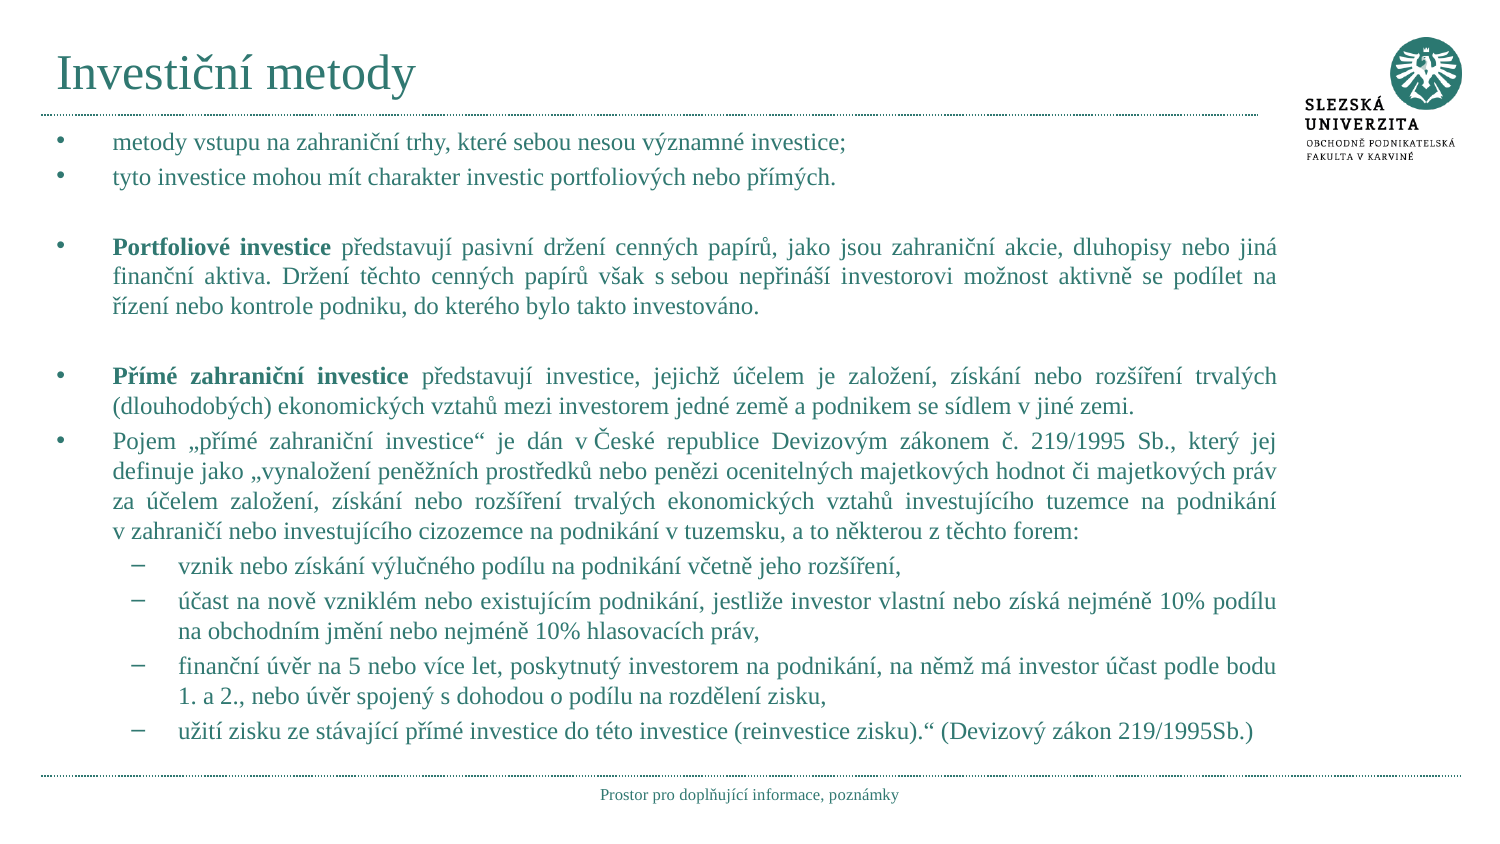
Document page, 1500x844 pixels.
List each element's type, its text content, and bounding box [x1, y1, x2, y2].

text_box metody vstupu na zahraniční trhy, které sebou nesou významné investice; tyto investice mohou mít charakter investic portfoliových nebo přímých. Portfoliové investice představují pasivní držení cenných papírů, jako jsou zahraniční akcie, dluhopisy nebo jiná finanční aktiva. Držení těchto cenných papírů však s sebou nepřináší investorovi možnost aktivně se podílet na řízení nebo kontrole podniku, do kterého bylo takto investováno. Přímé zahraniční investice představují investice, jejichž účelem je založení, získání nebo rozšíření trvalých (dlouhodobých) ekonomických vztahů mezi investorem jedné země a podnikem se sídlem v jiné zemi. Pojem „přímé zahraniční investice“ je dán v České republice Devizovým zákonem č. 219/1995 Sb., který jej definuje jako „vynaložení peněžních prostředků nebo penězi ocenitelných majetkových hodnot či majetkových práv za účelem založení, získání nebo rozšíření trvalých ekonomických vztahů investujícího tuzemce na podnikání v zahraničí nebo investujícího cizozemce na podnikání v tuzemsku, a to některou z těchto forem: vznik nebo získání výlučného podílu na podnikání včetně jeho rozšíření, účast na nově vzniklém nebo existujícím podnikání, jestliže investor vlastní nebo získá nejméně 10% podílu na obchodním jmění nebo nejméně 10% hlasovacích práv, finanční úvěr na 5 nebo více let, poskytnutý investorem na podnikání, na němž má investor účast podle bodu 1. a 2., nebo úvěr spojený s dohodou o podílu na rozdělení zisku, užití zisku ze stávající přímé investice do této investice (reinvestice zisku).“ (Devizový zákon 219/1995Sb.) [41, 117, 1294, 626]
title Investiční metody [41, 32, 1176, 116]
picture [1305, 37, 1462, 160]
text_box Prostor pro doplňující informace, poznámky [442, 776, 1058, 811]
